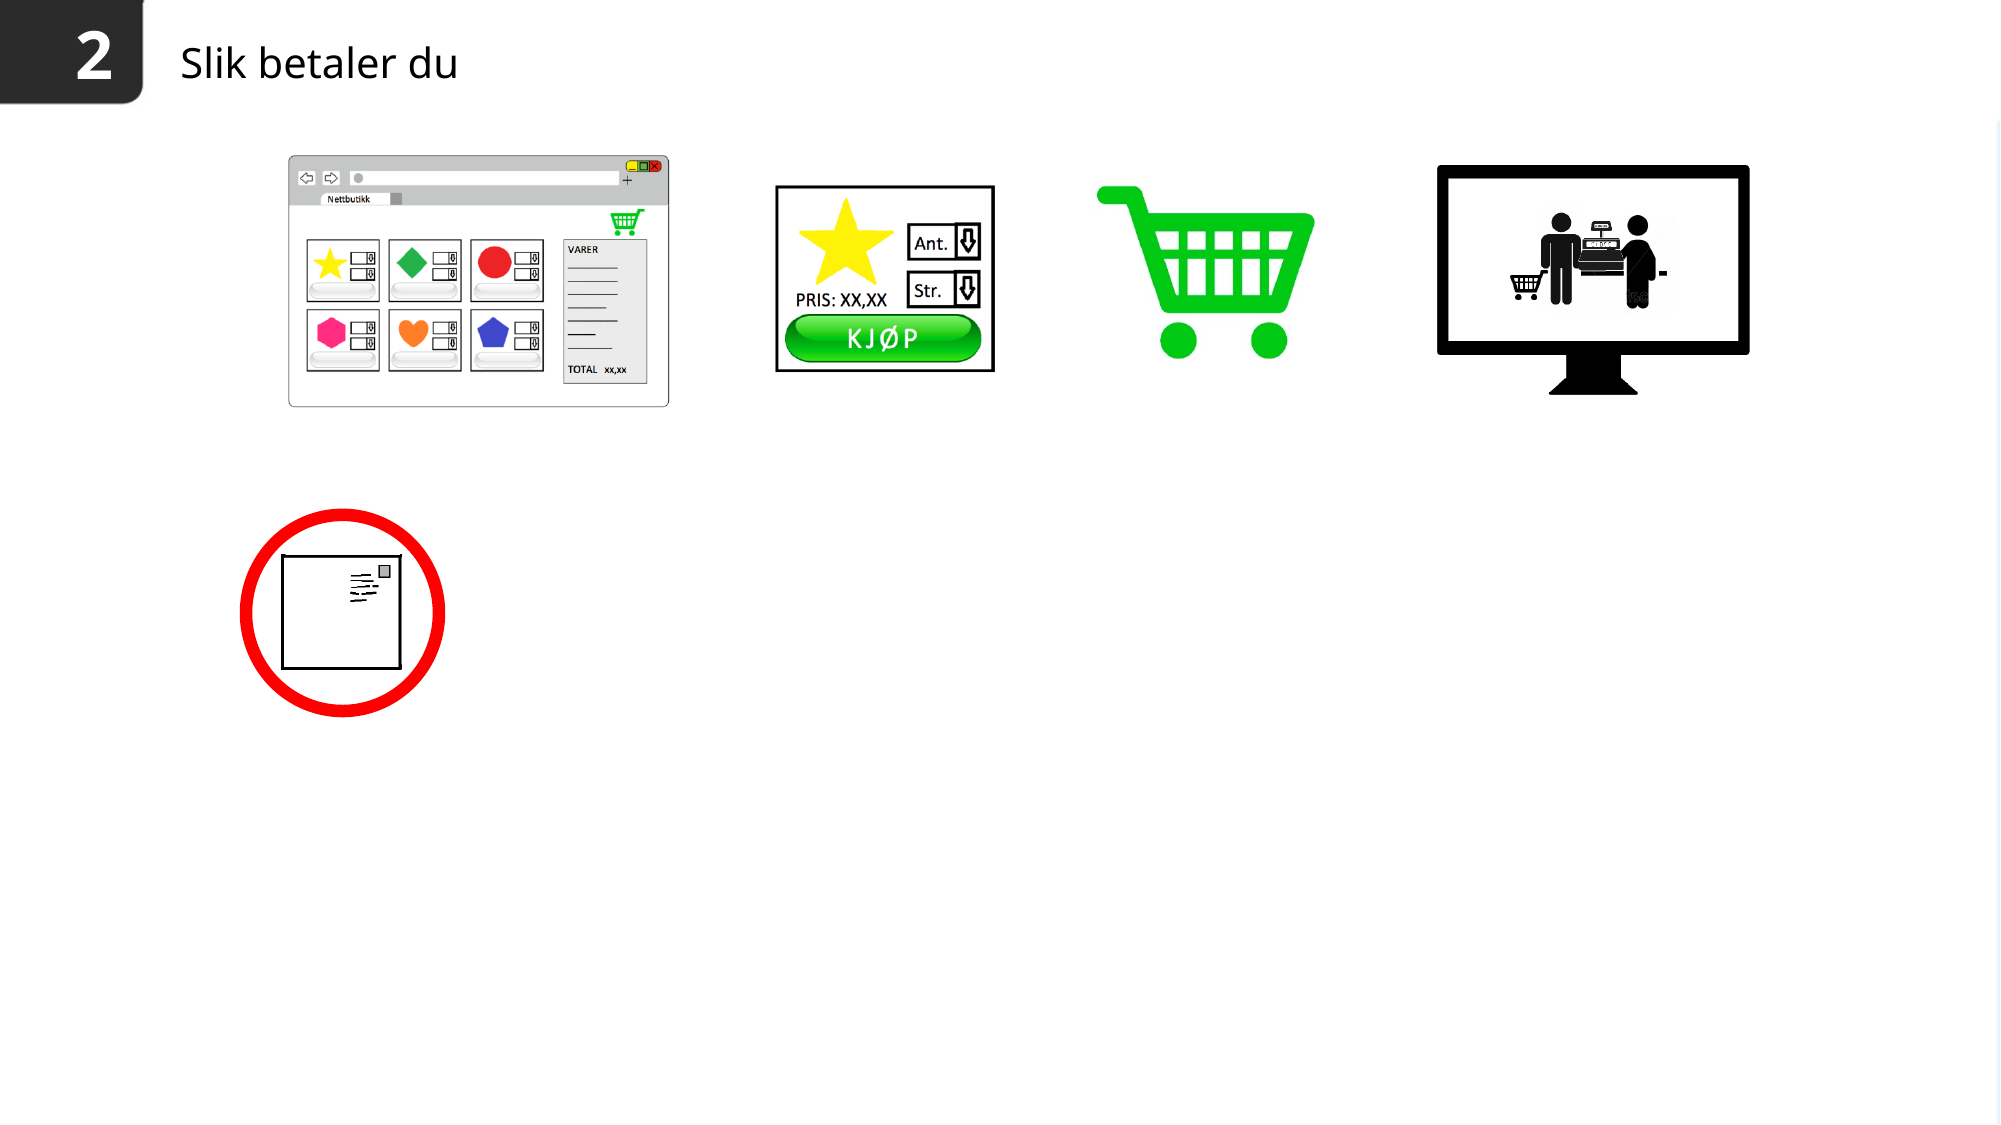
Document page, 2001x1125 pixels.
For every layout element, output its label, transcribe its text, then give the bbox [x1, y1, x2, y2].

picture [0, 0, 2000, 1124]
title Slik betaler du [165, 34, 1864, 95]
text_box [245, 514, 439, 711]
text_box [1407, 163, 1779, 396]
